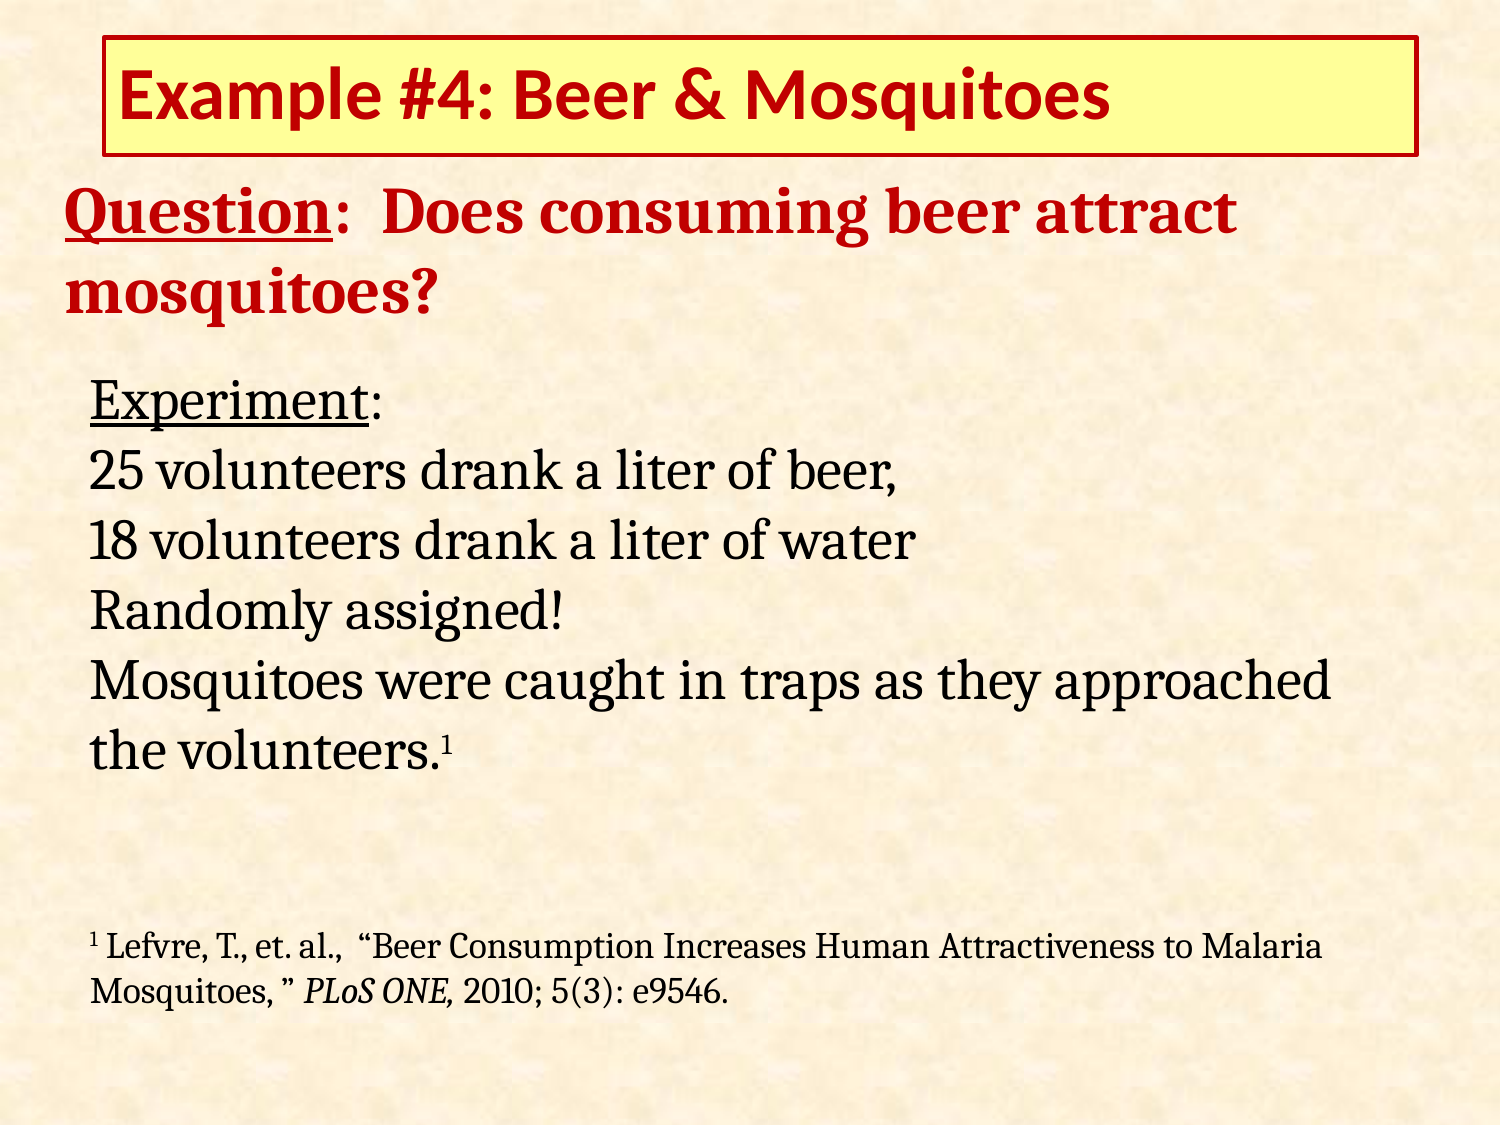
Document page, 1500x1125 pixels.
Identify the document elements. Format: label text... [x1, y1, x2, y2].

text_box Question: Does consuming beer attract mosquitoes? [50, 159, 1450, 334]
text_box Experiment: 25 volunteers drank a liter of beer, 18 volunteers drank a liter of water Randomly assigned! Mosquitoes were caught in traps as they approached the volunteers.1 1 Lefvre, T., et. al., “Beer Consumption Increases Human Attractiveness to Malaria Mosquitoes, ” PLoS ONE, 2010; 5(3): e9546. [74, 353, 1425, 1018]
picture [0, 0, 1500, 1125]
text_box Example #4: Beer & Mosquitoes [104, 37, 1417, 155]
